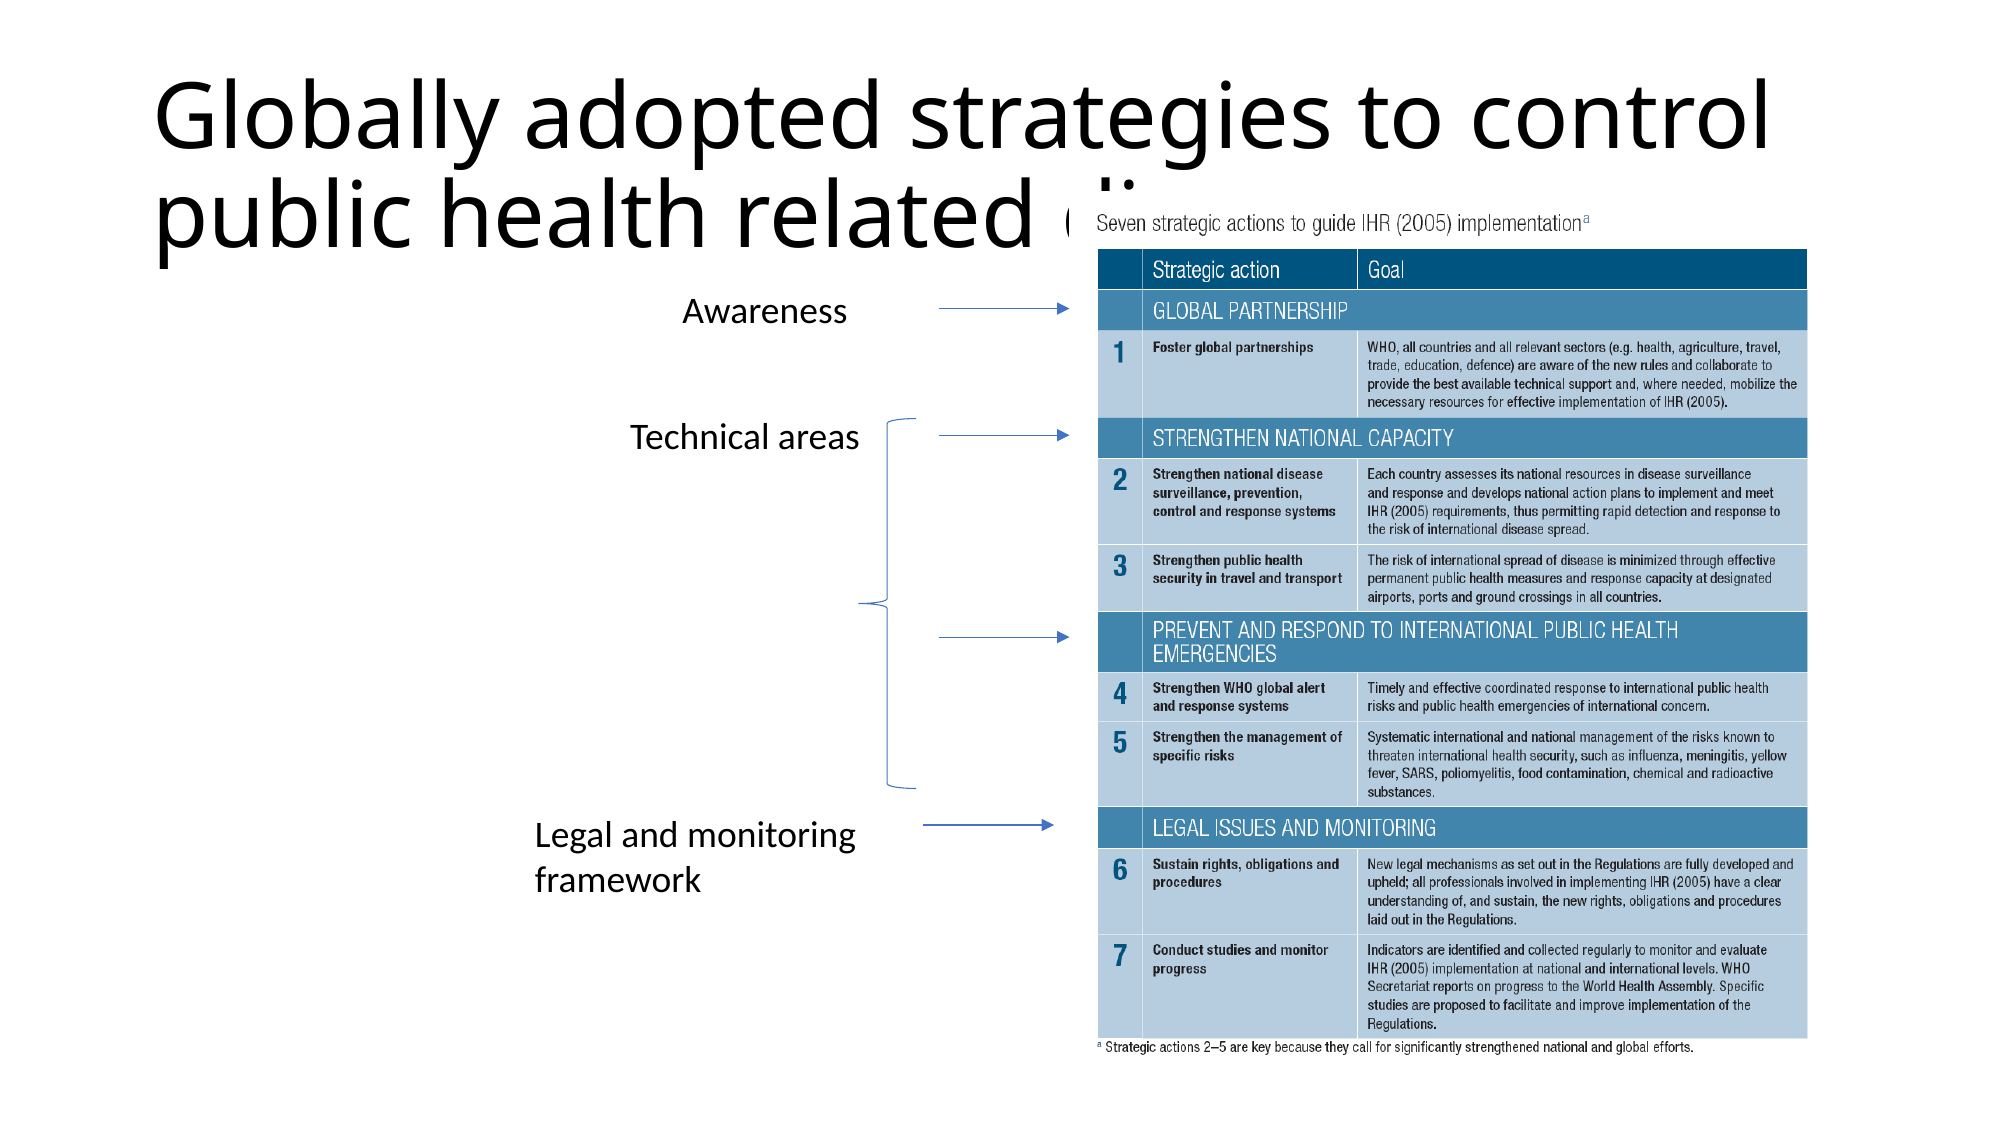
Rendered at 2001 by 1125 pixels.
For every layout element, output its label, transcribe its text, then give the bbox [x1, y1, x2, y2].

text_box Legal and monitoring framework [520, 802, 898, 907]
text_box Technical areas [615, 404, 907, 465]
title Globally adopted strategies to control public health related diseases [137, 59, 1863, 278]
text_box [858, 418, 917, 790]
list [1069, 191, 1844, 1085]
text_box Awareness [667, 278, 899, 338]
